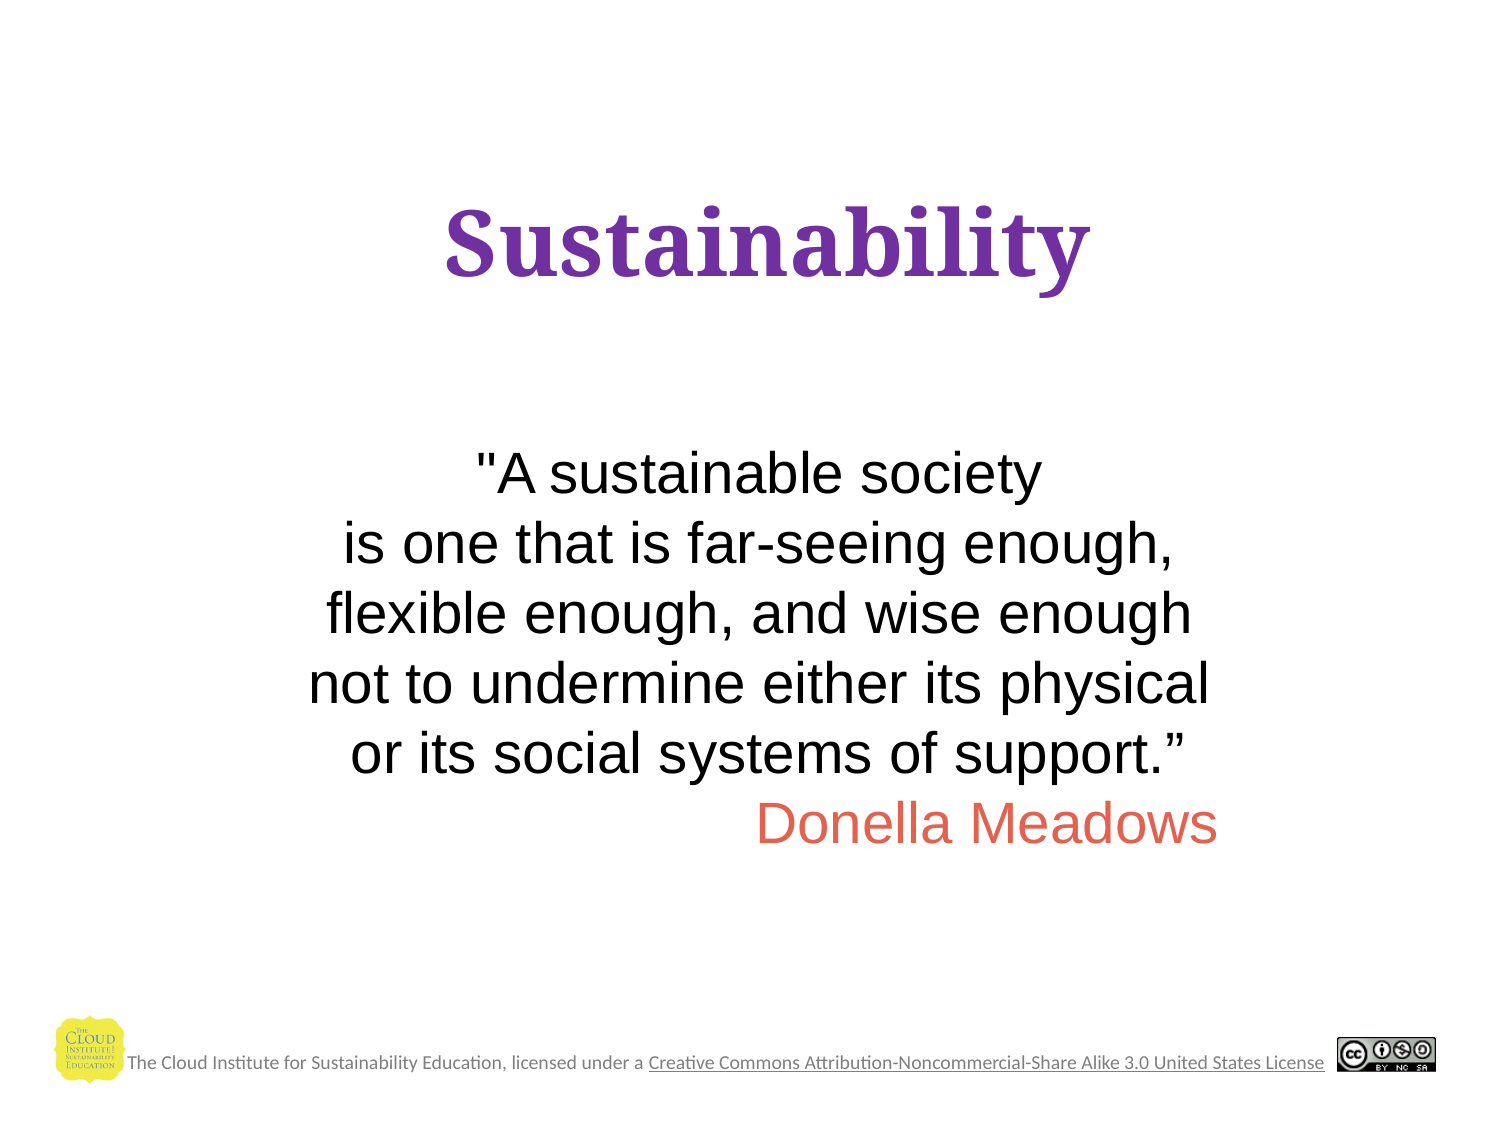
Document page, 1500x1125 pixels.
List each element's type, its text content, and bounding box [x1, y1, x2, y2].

text_box Sustainability "A sustainable society is one that is far-seeing enough, flexible enough, and wise enough not to undermine either its physical or its social systems of support.” Donella Meadows [112, 184, 1424, 928]
picture [50, 1012, 130, 1088]
picture [1337, 1037, 1436, 1073]
